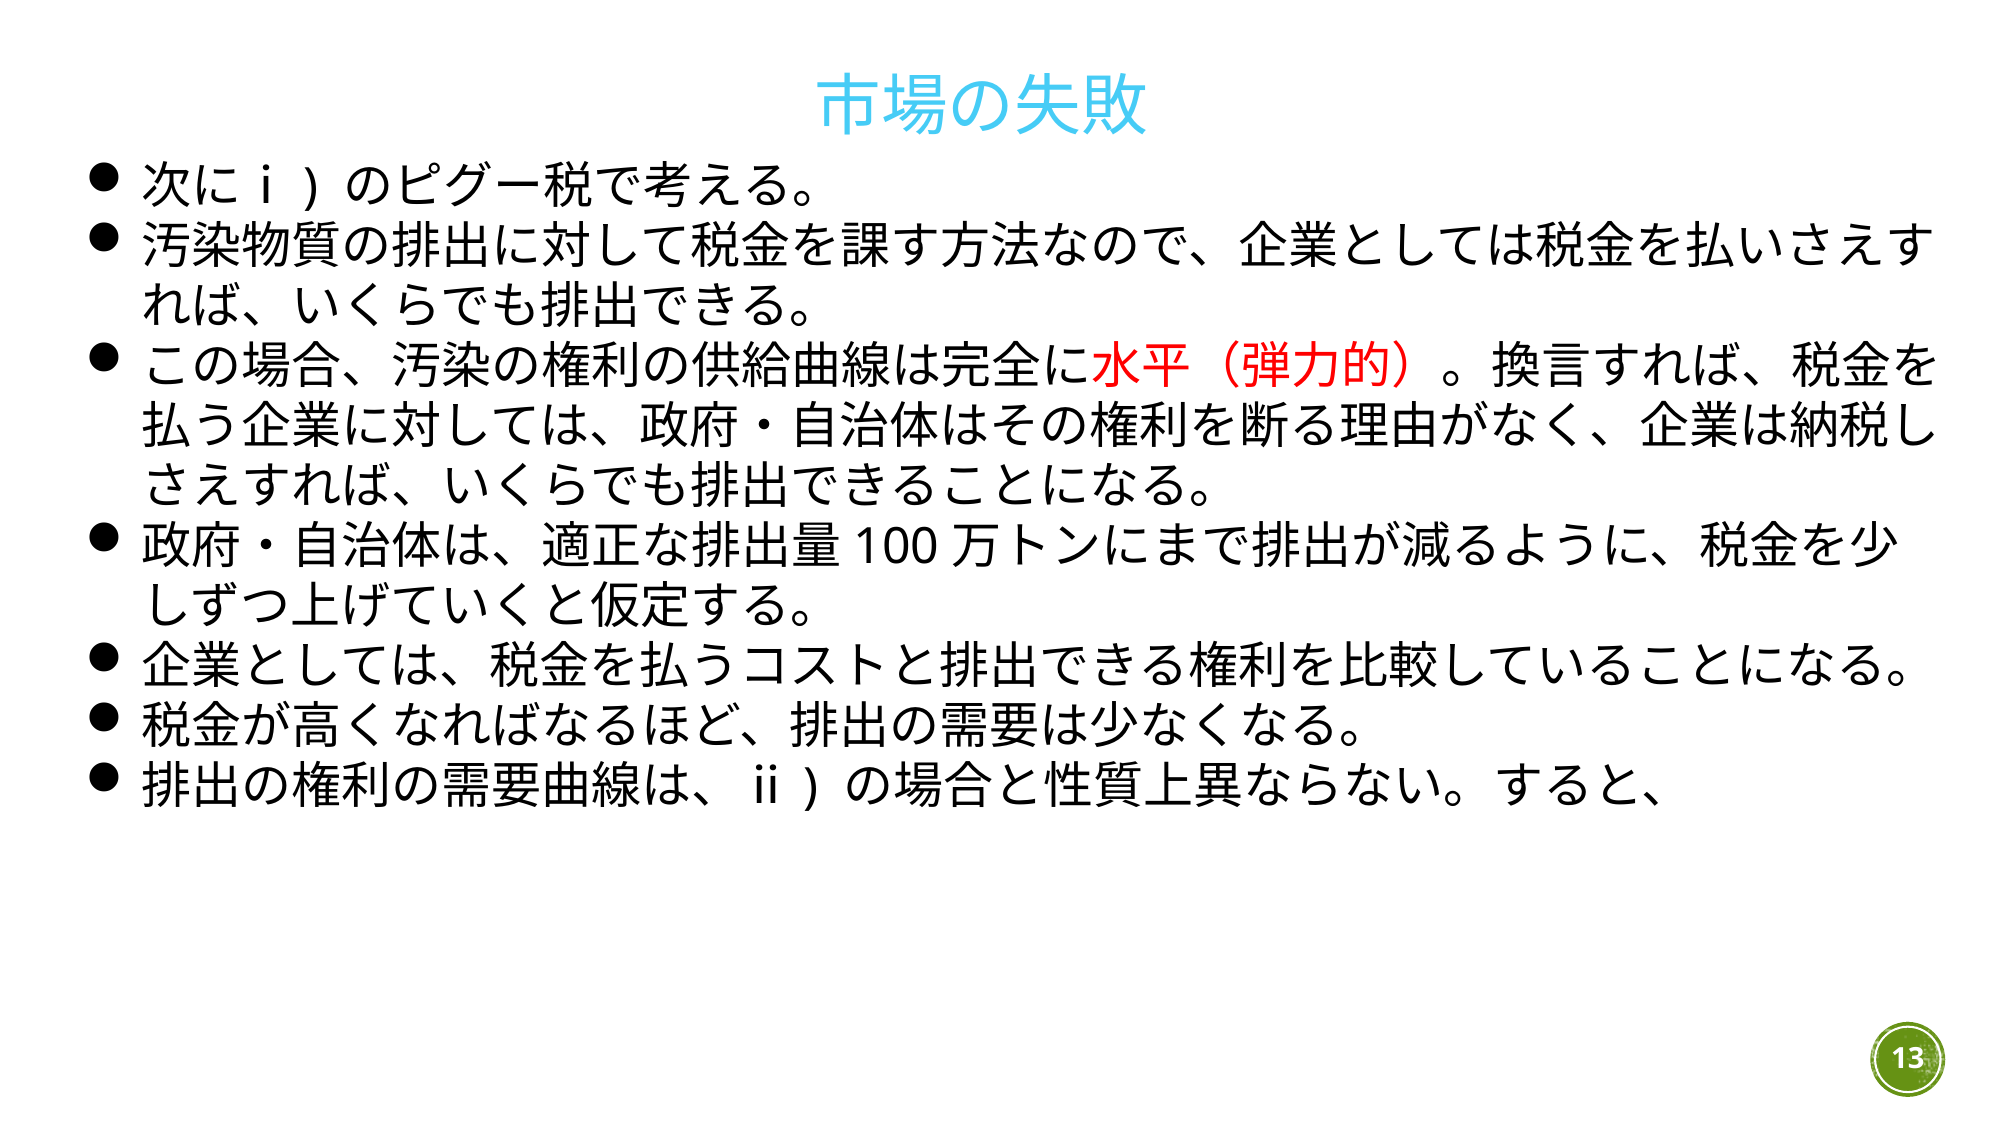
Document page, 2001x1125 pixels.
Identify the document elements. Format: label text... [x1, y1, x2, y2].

slide_number 13 [1855, 1028, 1961, 1089]
text_box 市場の失敗 [47, 55, 1916, 151]
text_box 次にⅰ) のピグー税で考える。 汚染物質の排出に対して税金を課す方法なので、企業としては税金を払いさえすれば、いくらでも排出できる。 この場合、汚染の権利の供給曲線は完全に水平（弾力的）。換言すれば、税金を払う企業に対しては、政府・自治体はその権利を断る理由がなく、企業は納税しさえすれば、いくらでも排出できることになる。 政府・自治体は、適正な排出量100万トンにまで排出が減るように、税金を少しずつ上げていくと仮定する。 企業としては、税金を払うコストと排出できる権利を比較していることになる。 税金が高くなればなるほど、排出の需要は少なくなる。 排出の権利の需要曲線は、ⅱ) の場合と性質上異ならない。すると、 [70, 146, 1961, 1005]
